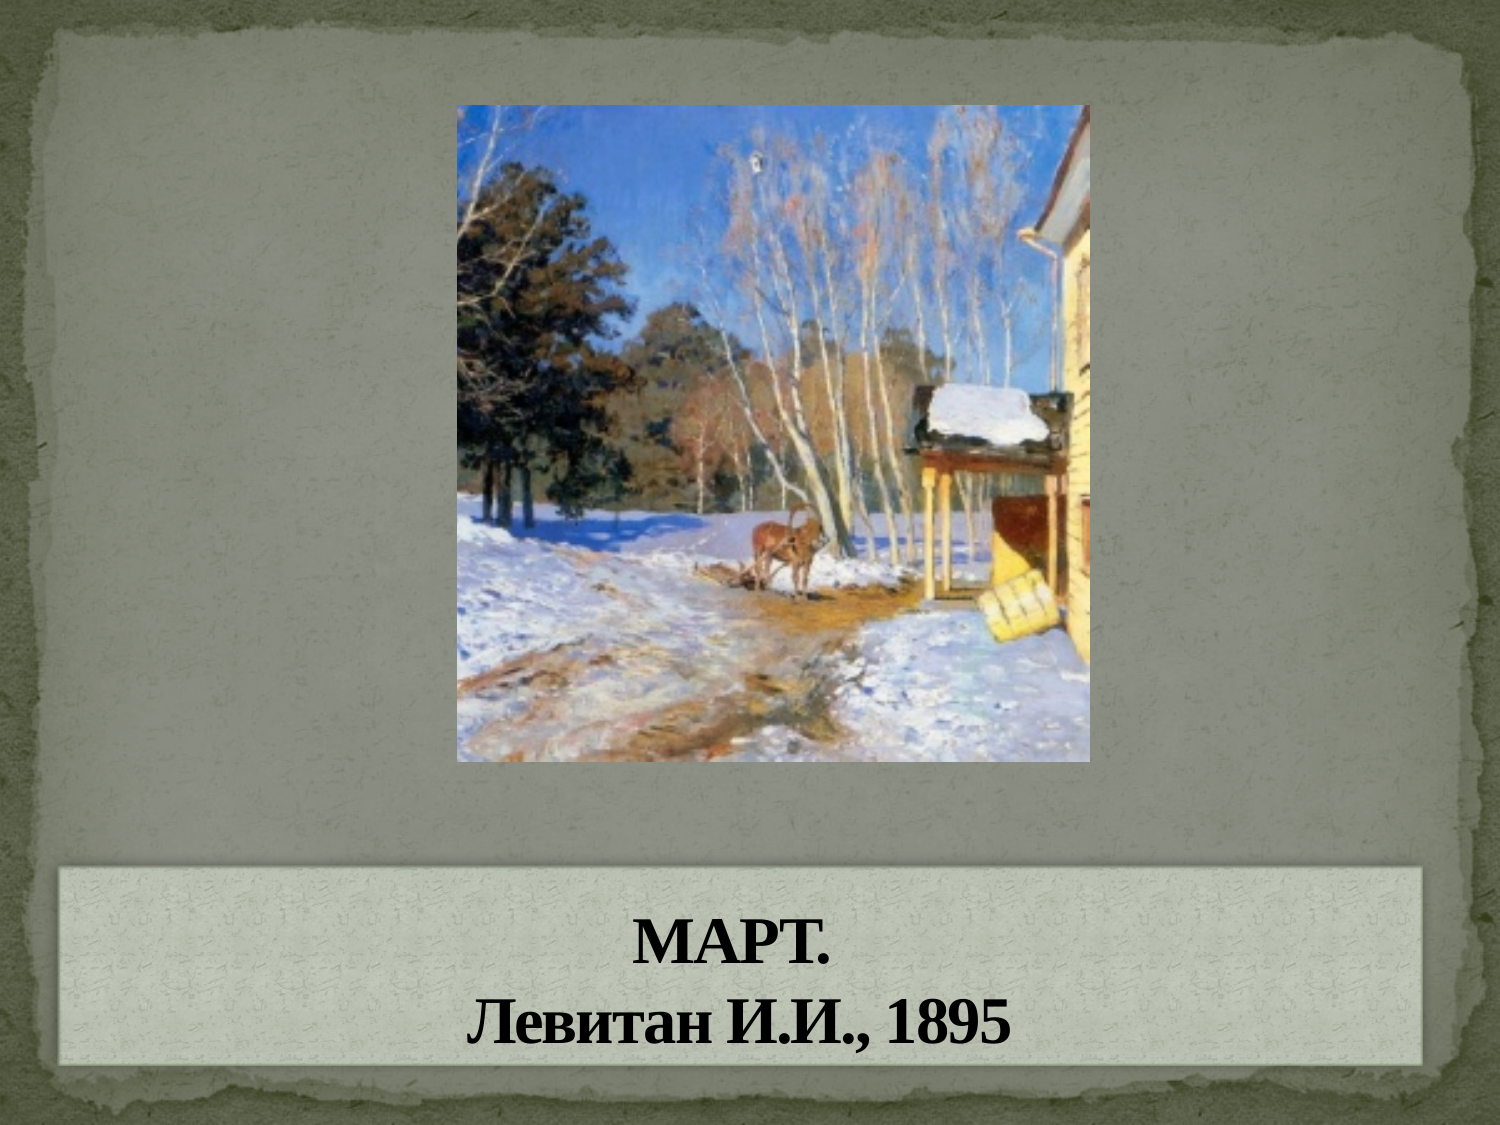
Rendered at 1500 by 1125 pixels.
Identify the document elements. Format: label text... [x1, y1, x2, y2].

text_box МАРТ. Левитан И.И., 1895 [62, 870, 1420, 1063]
picture [457, 105, 1090, 762]
